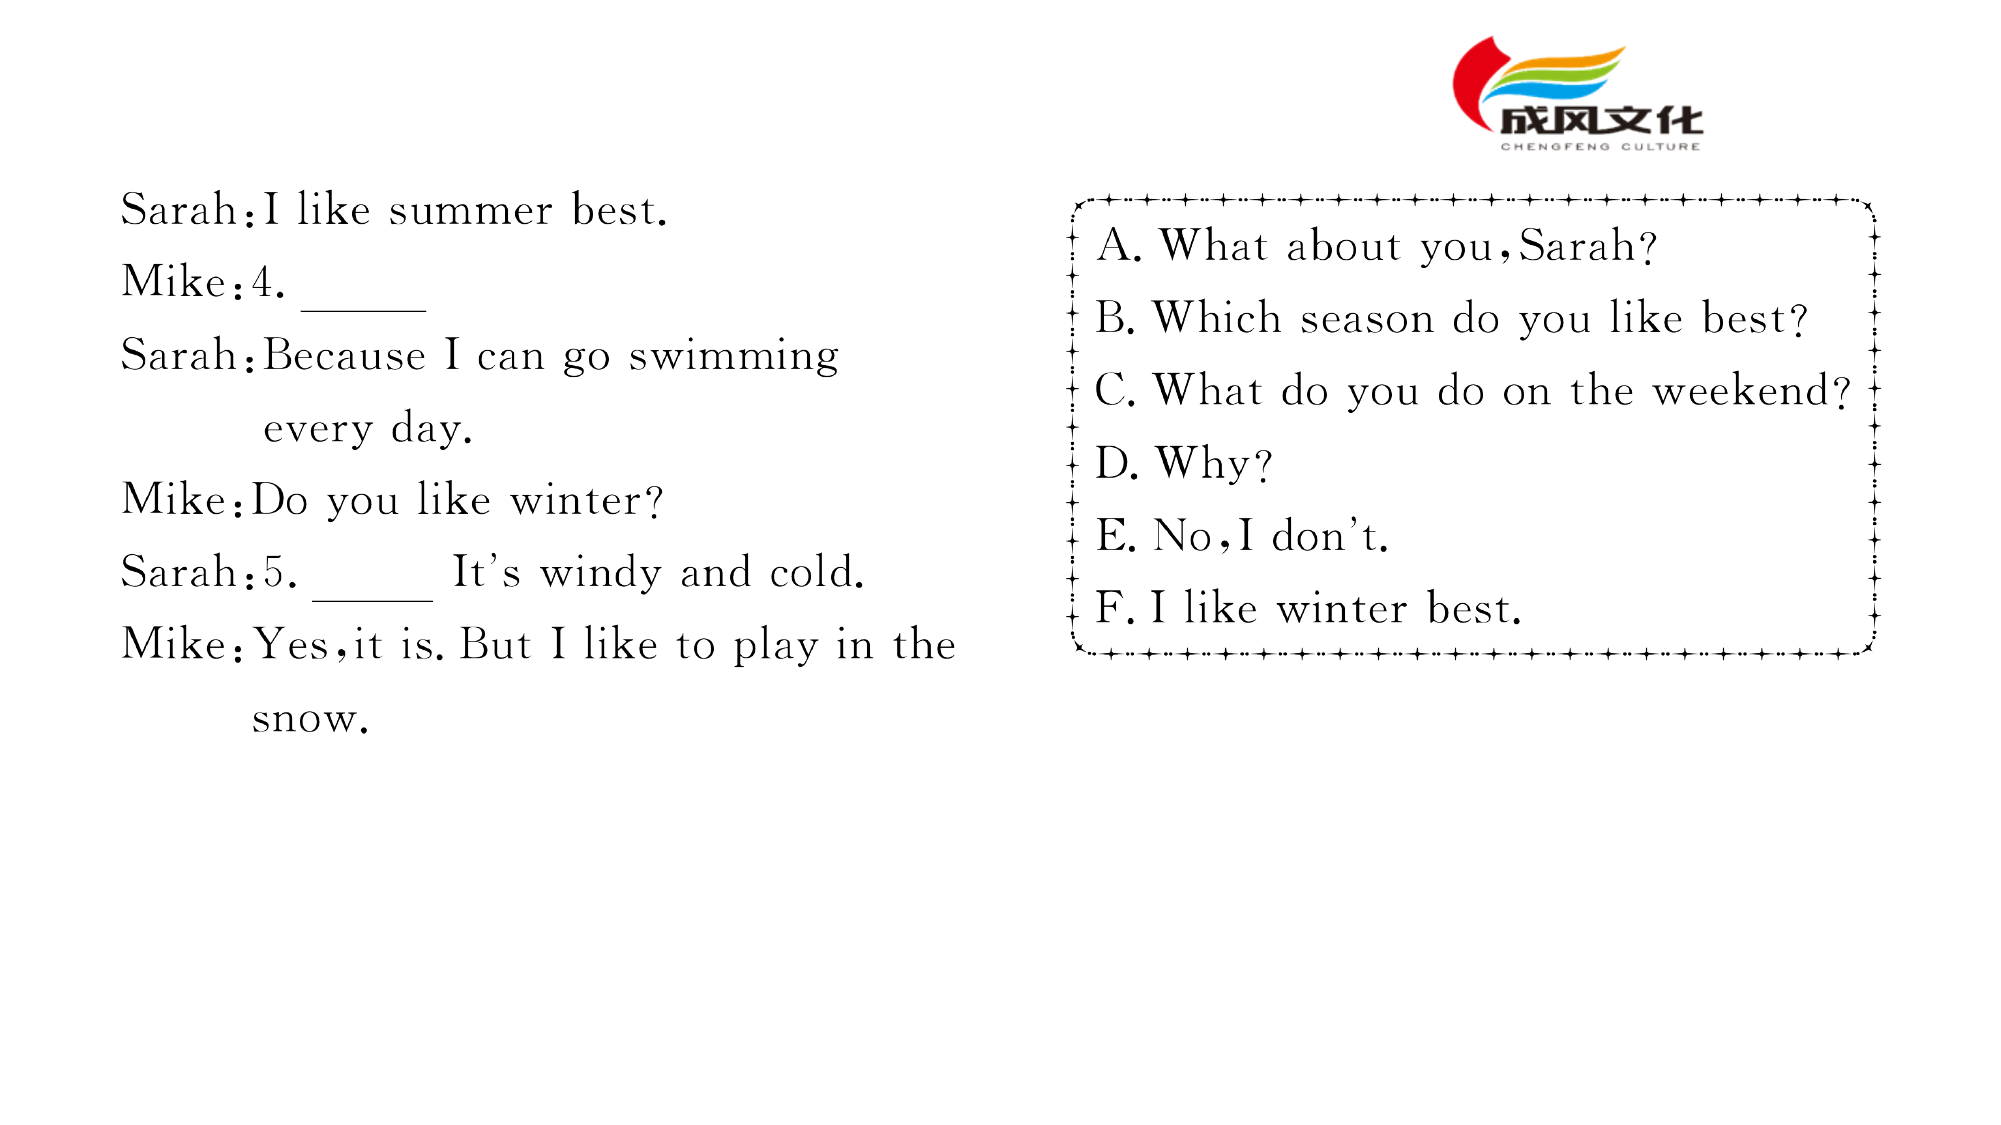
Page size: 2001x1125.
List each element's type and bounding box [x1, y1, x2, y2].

picture [118, 30, 2000, 747]
